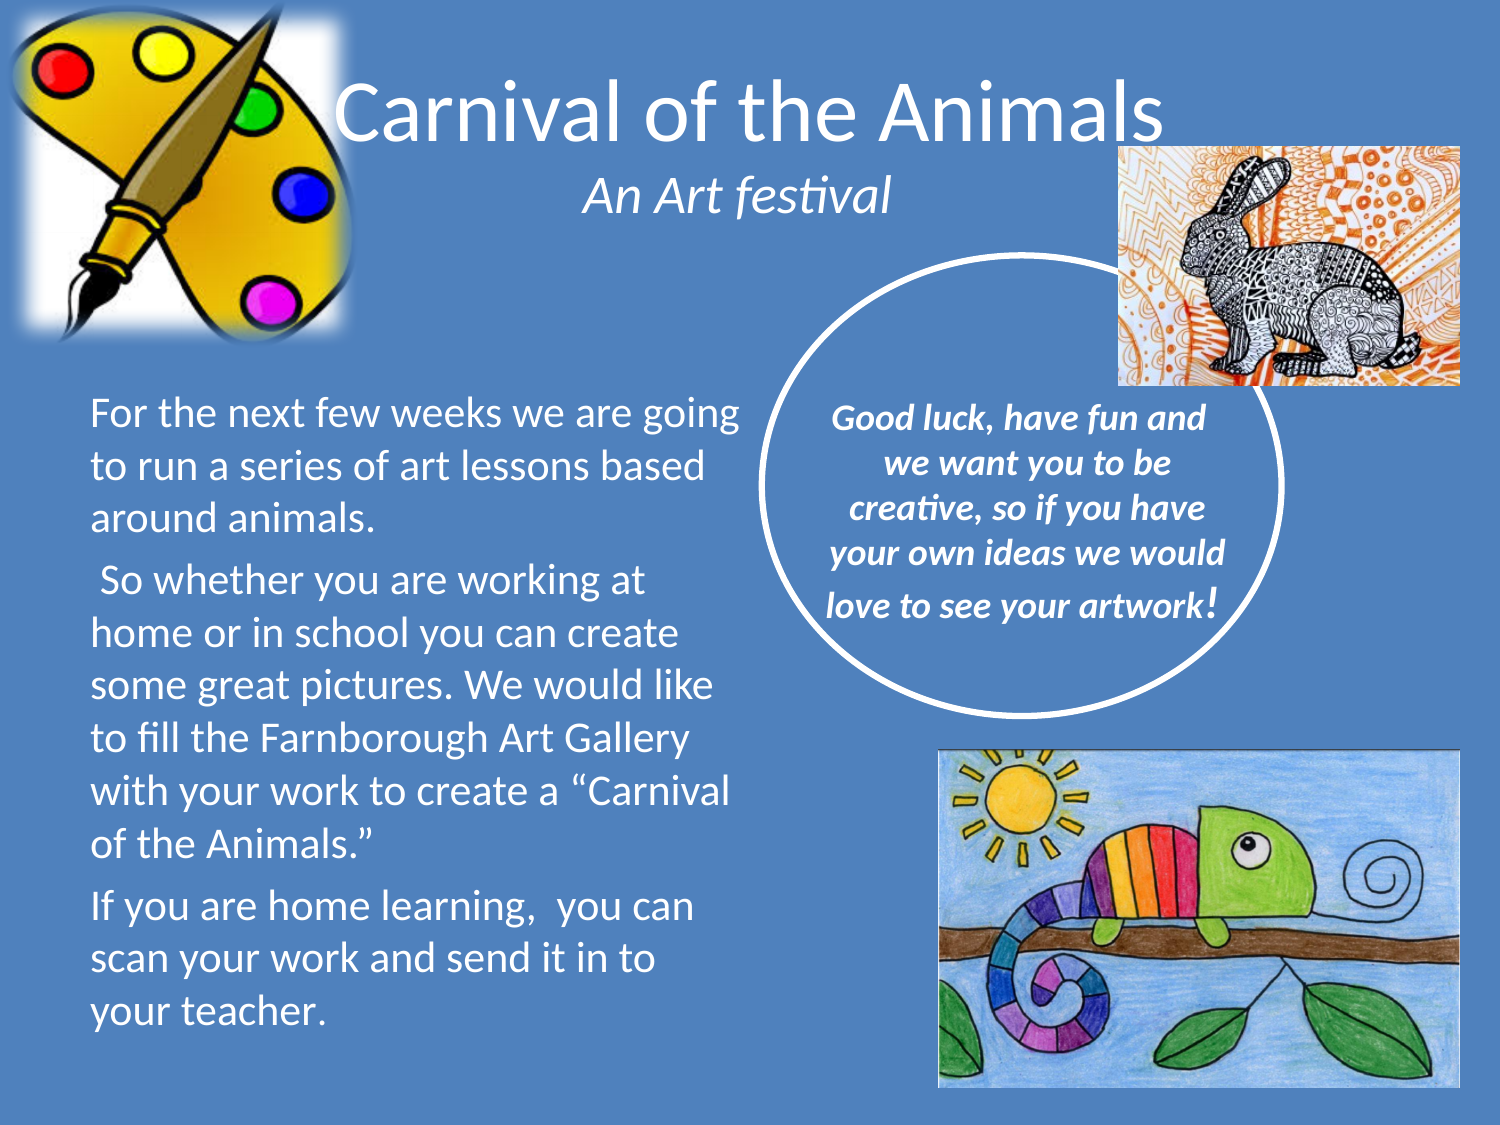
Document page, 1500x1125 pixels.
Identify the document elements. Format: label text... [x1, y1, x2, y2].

list For the next few weeks we are going to run a series of art lessons based around animals. So whether you are working at home or in school you can create some great pictures. We would like to fill the Farnborough Art Gallery with your work to create a “Carnival of the Animals.” If you are home learning, you can scan your work and send it in to your teacher. [75, 262, 762, 1047]
text_box [821, 636, 1222, 719]
text_box Good luck, have fun and we want you to be creative, so if you have your own ideas we would love to see your artwork! [797, 385, 1258, 636]
picture [1118, 146, 1461, 386]
title Carnival of the Animals An Art festival [364, 45, 1425, 233]
text_box [1258, 393, 1284, 586]
text_box [759, 253, 1113, 606]
picture [4, 0, 359, 349]
picture [938, 749, 1460, 1088]
